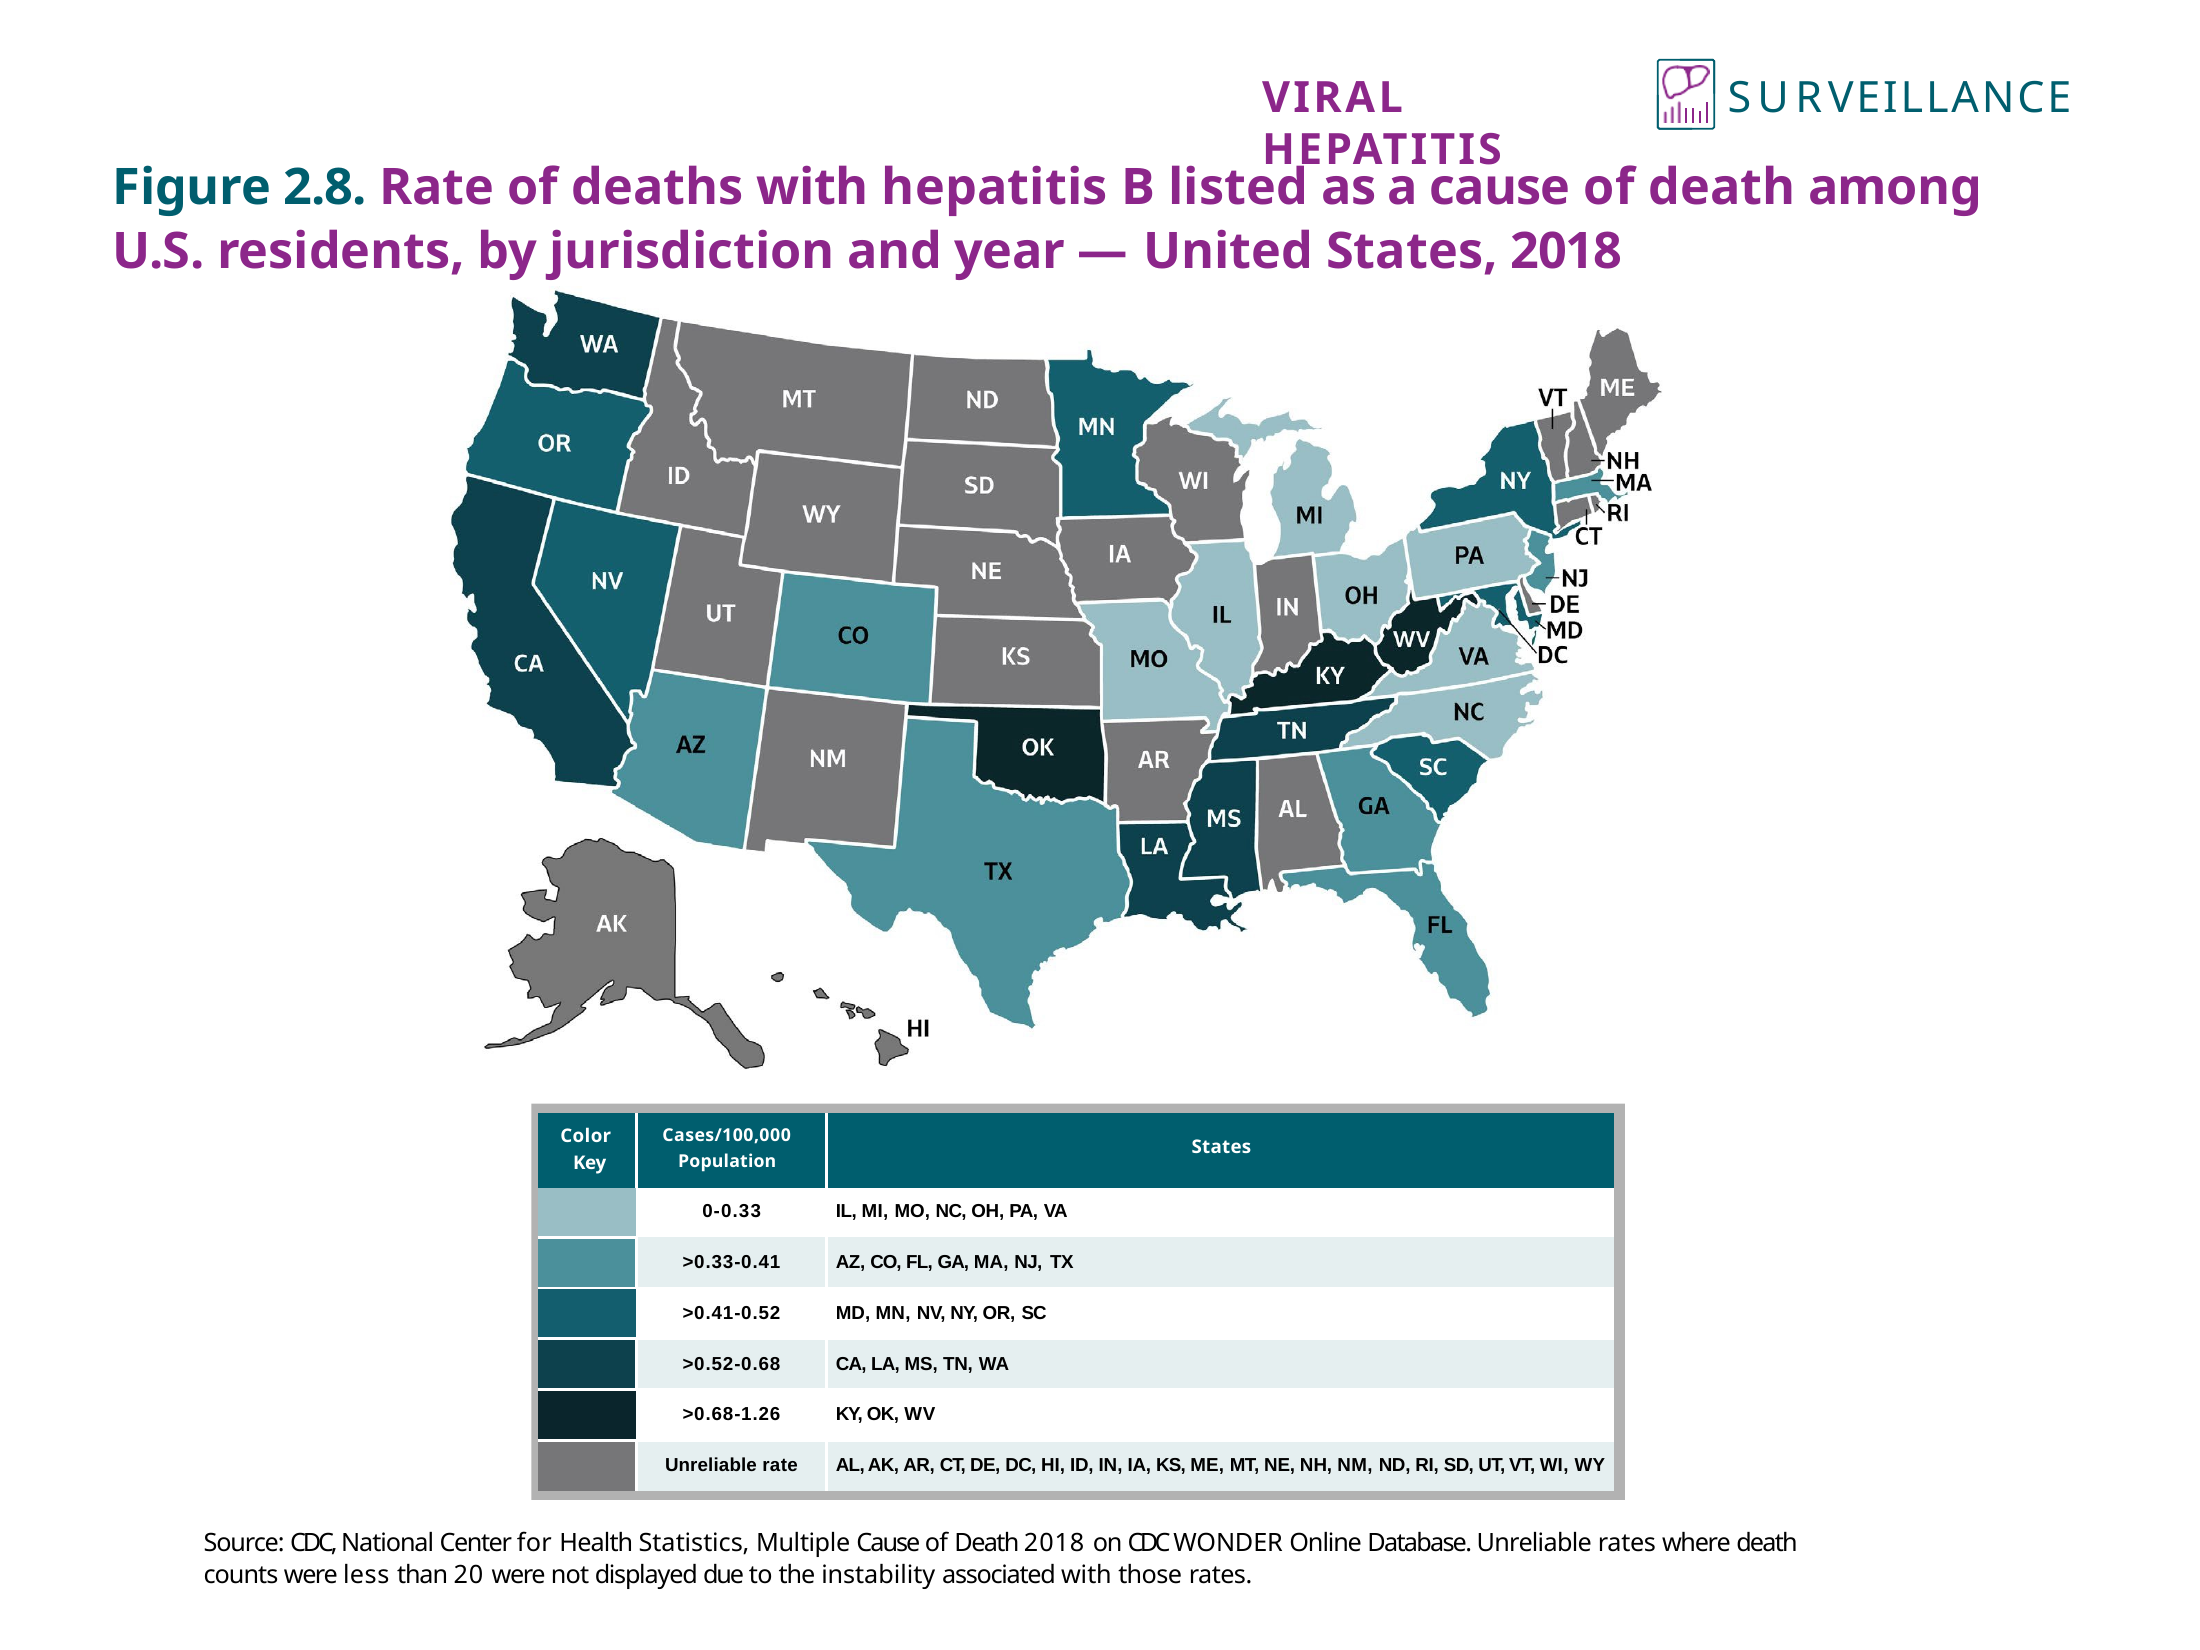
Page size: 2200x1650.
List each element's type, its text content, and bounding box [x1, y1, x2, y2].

table_cell >0.33-0.41 [638, 1237, 825, 1287]
table_cell 0-0.33 [636, 1188, 826, 1237]
text_box Figure 2.8. Rate of deaths with hepatitis B listed as a cause of death among U.S. residents, by jurisdiction and year — United States, 2018 [109, 146, 2002, 279]
table_cell [538, 1391, 636, 1439]
table_cell >0.41-0.52 [636, 1289, 826, 1337]
table_cell [538, 1289, 636, 1337]
table_cell Unreliable rate [638, 1442, 825, 1491]
table_header Color Key [538, 1113, 635, 1188]
table_cell [538, 1188, 636, 1236]
text_box VIRAL HEPATITIS [1258, 65, 1647, 173]
text_box [1662, 65, 1675, 86]
table_cell AL, AK, AR, CT, DE, DC, HI, ID, IN, IA, KS, ME, MT, NE, NH, NM, ND, RI, SD, UT, VT, WI, WY [828, 1442, 1614, 1491]
table_cell [538, 1442, 635, 1491]
table_cell IL, MI, MO, NC, OH, PA, VA [826, 1188, 1614, 1237]
table_header Cases/100,000 Population [638, 1113, 825, 1188]
text_box [449, 286, 1663, 1070]
text_box Source: CDC, National Center for Health Statistics, Multiple Cause of Death 2018 on CDC WONDER Online Database. Unreliable rates where death counts were less than 20 were not displayed due to the instability associated with those rates. [200, 1520, 1862, 1589]
table_cell [538, 1340, 635, 1388]
text_box SURVEILLANCE [1724, 65, 2079, 122]
text_box [1657, 59, 1715, 129]
table_cell >0.68-1.26 [636, 1391, 826, 1439]
table_cell AZ, CO, FL, GA, MA, NJ, TX [828, 1237, 1614, 1287]
table_cell CA, LA, MS, TN, WA [828, 1340, 1614, 1388]
table_cell KY, OK, WV [826, 1391, 1614, 1439]
table_cell MD, MN, NV, NY, OR, SC [826, 1289, 1614, 1337]
table_cell >0.52-0.68 [638, 1340, 825, 1388]
table_cell [538, 1239, 635, 1287]
text_box [1657, 59, 1679, 94]
text_box [531, 1103, 1625, 1500]
table_header States [828, 1113, 1614, 1188]
